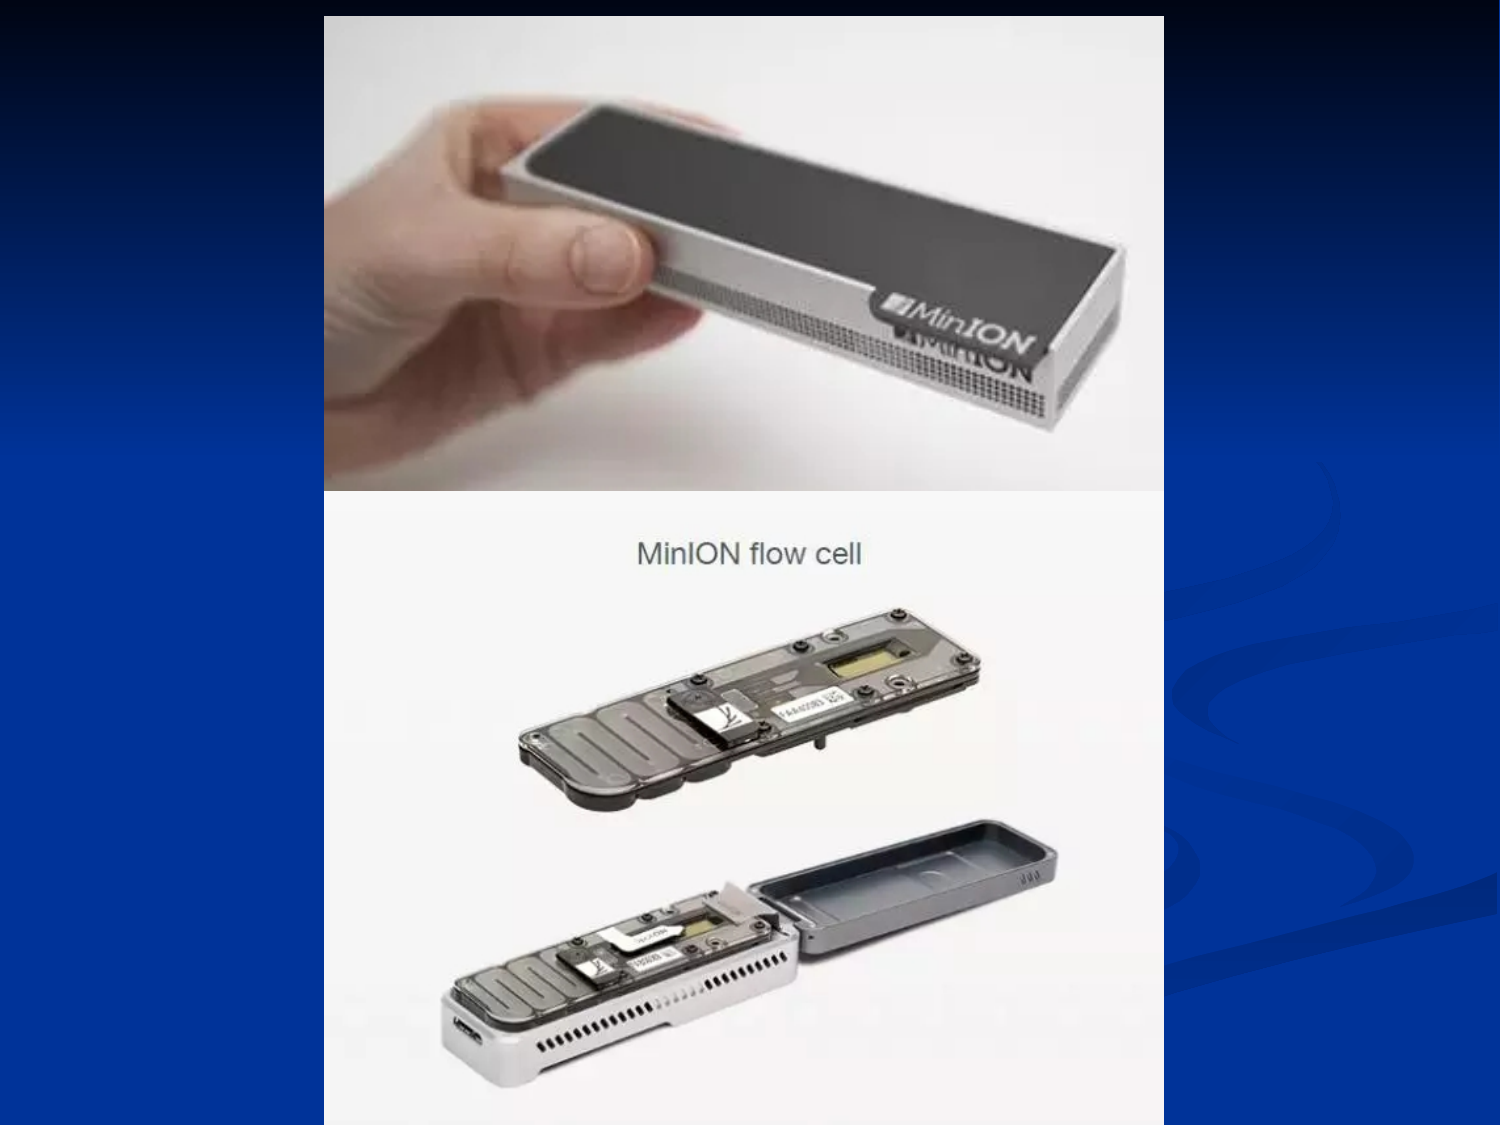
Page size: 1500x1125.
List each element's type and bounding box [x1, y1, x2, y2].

picture [324, 16, 1164, 1125]
